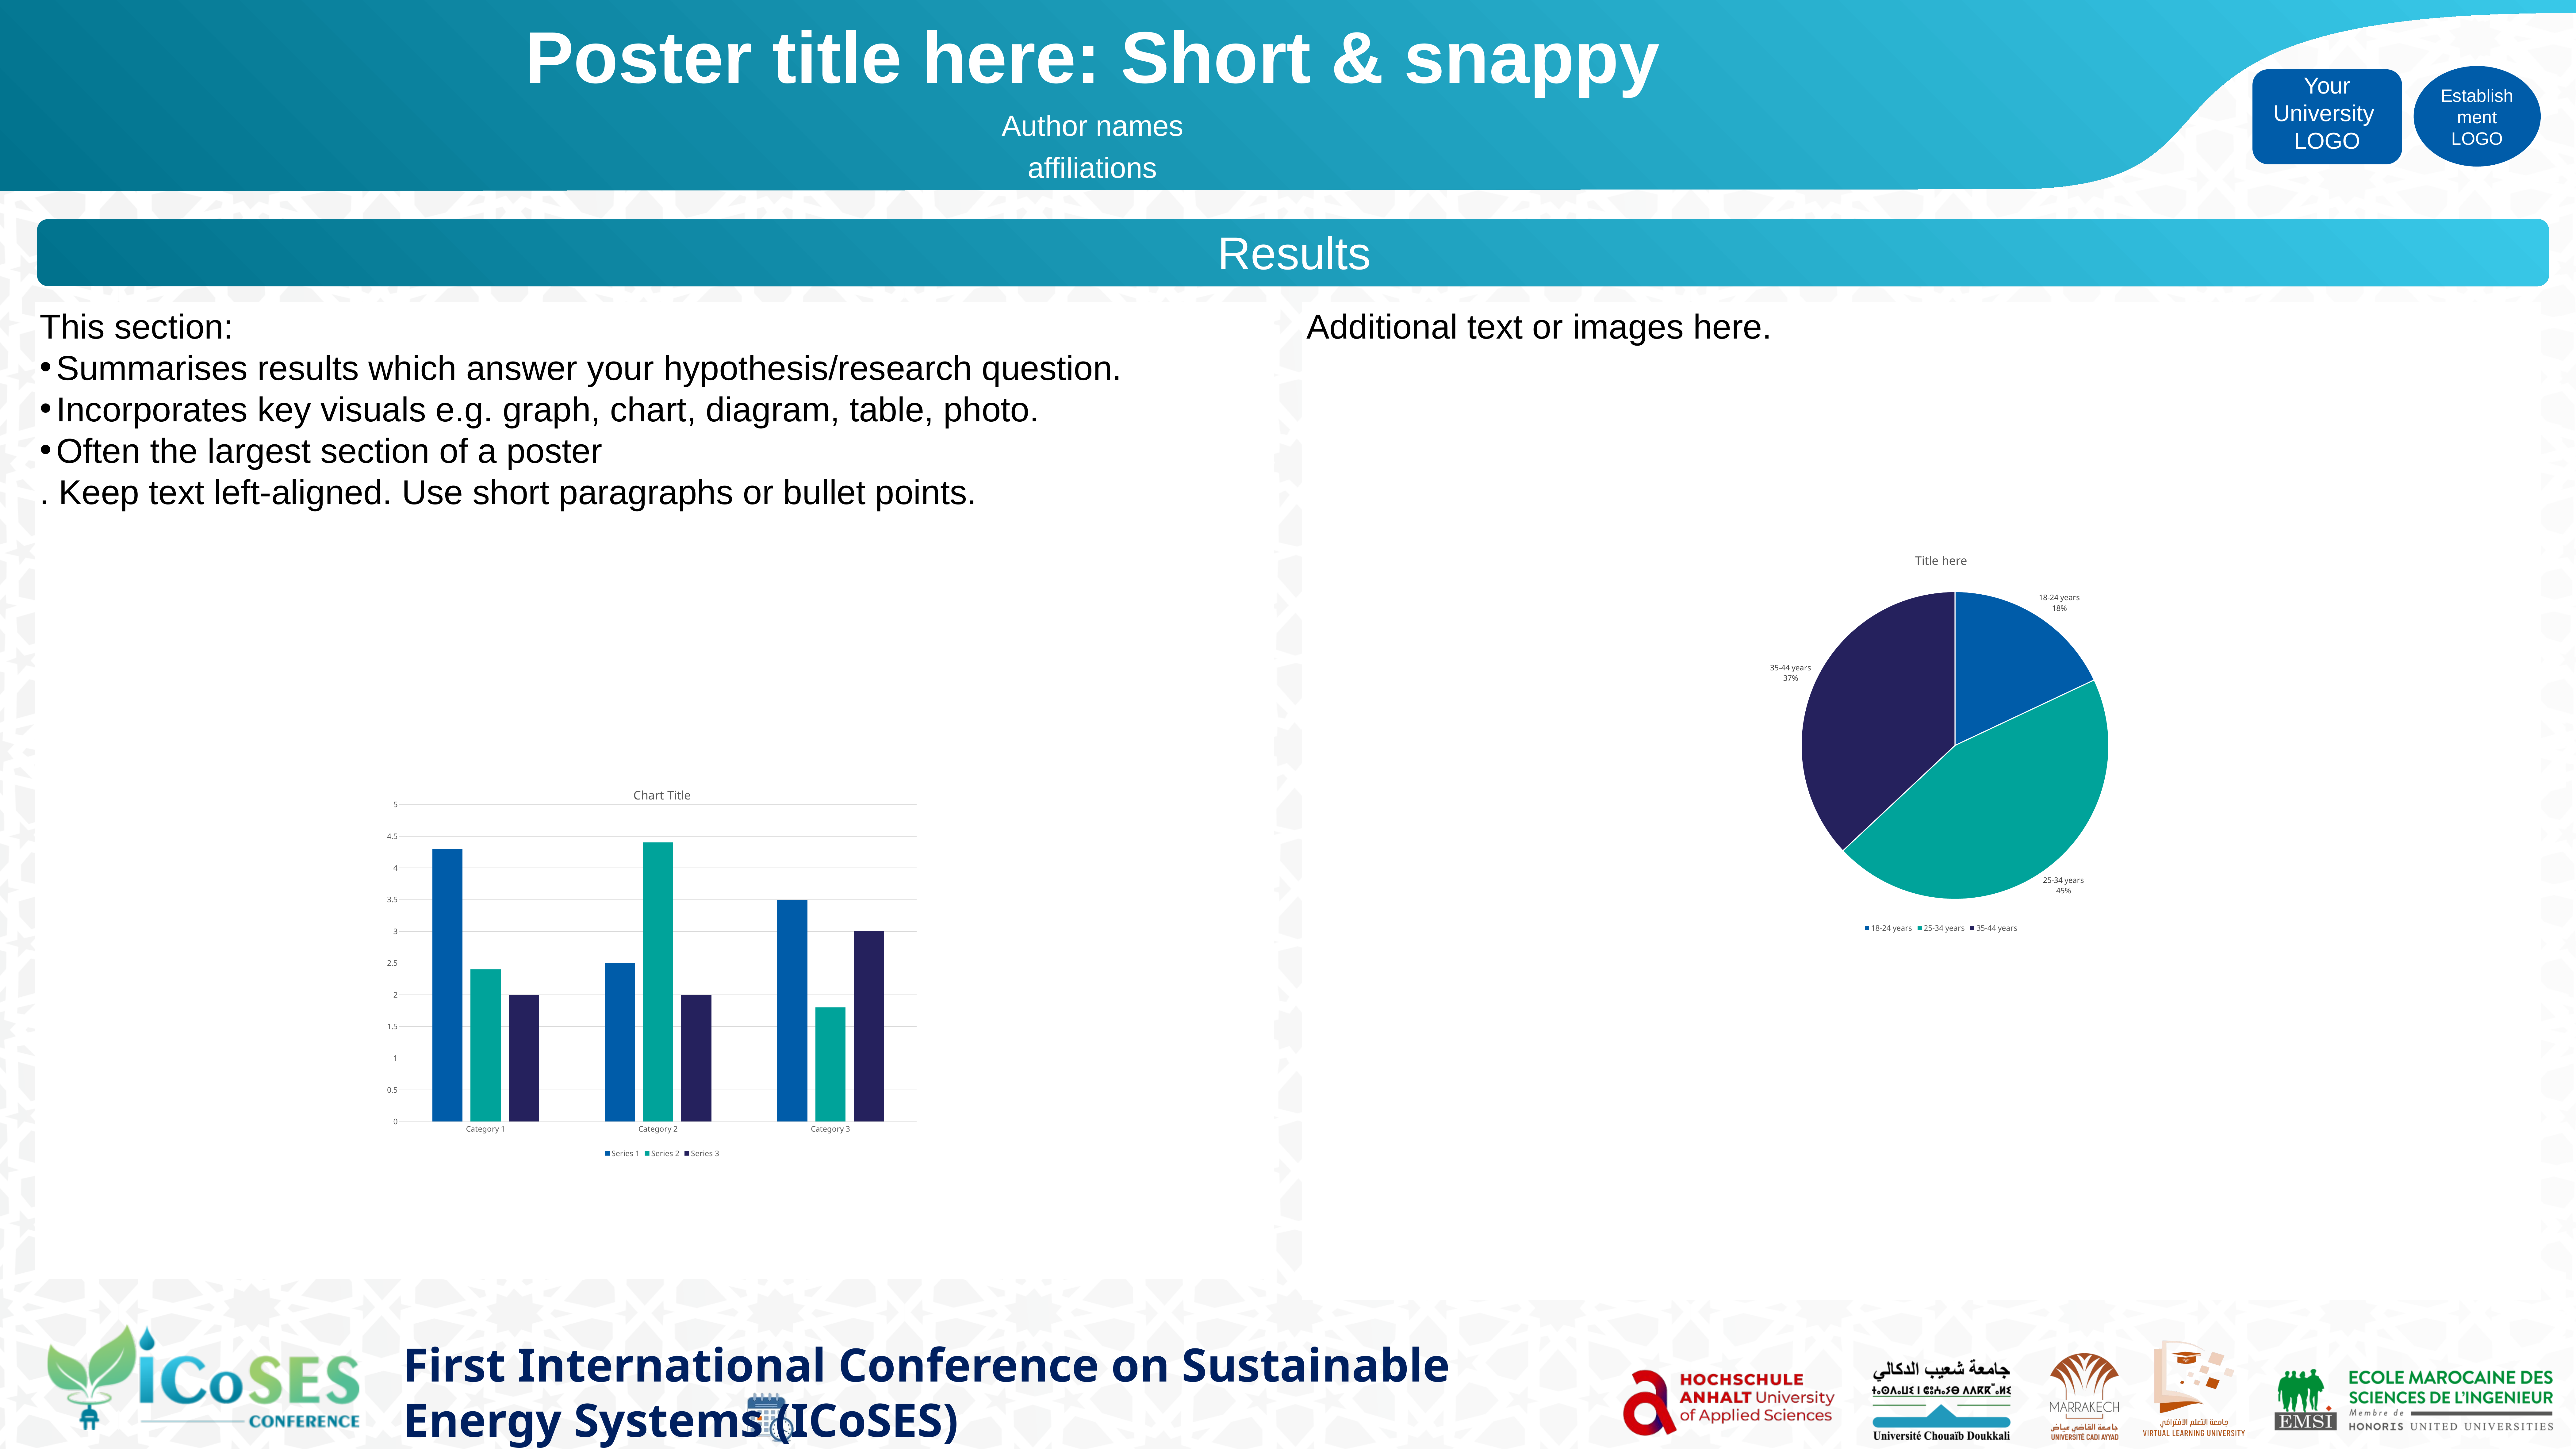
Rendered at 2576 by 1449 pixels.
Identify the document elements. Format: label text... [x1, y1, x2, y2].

text_box Your University LOGO [2252, 69, 2403, 165]
text_box Poster title here: Short & snappy [480, 7, 1705, 100]
text_box affiliations [840, 147, 1346, 186]
text_box Establishment LOGO [2413, 65, 2541, 167]
text_box [0, 0, 2576, 192]
text_box Author names [840, 105, 1346, 144]
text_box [48, 1324, 2558, 1449]
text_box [1302, 302, 2541, 1311]
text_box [37, 219, 2549, 286]
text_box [35, 302, 1274, 1311]
